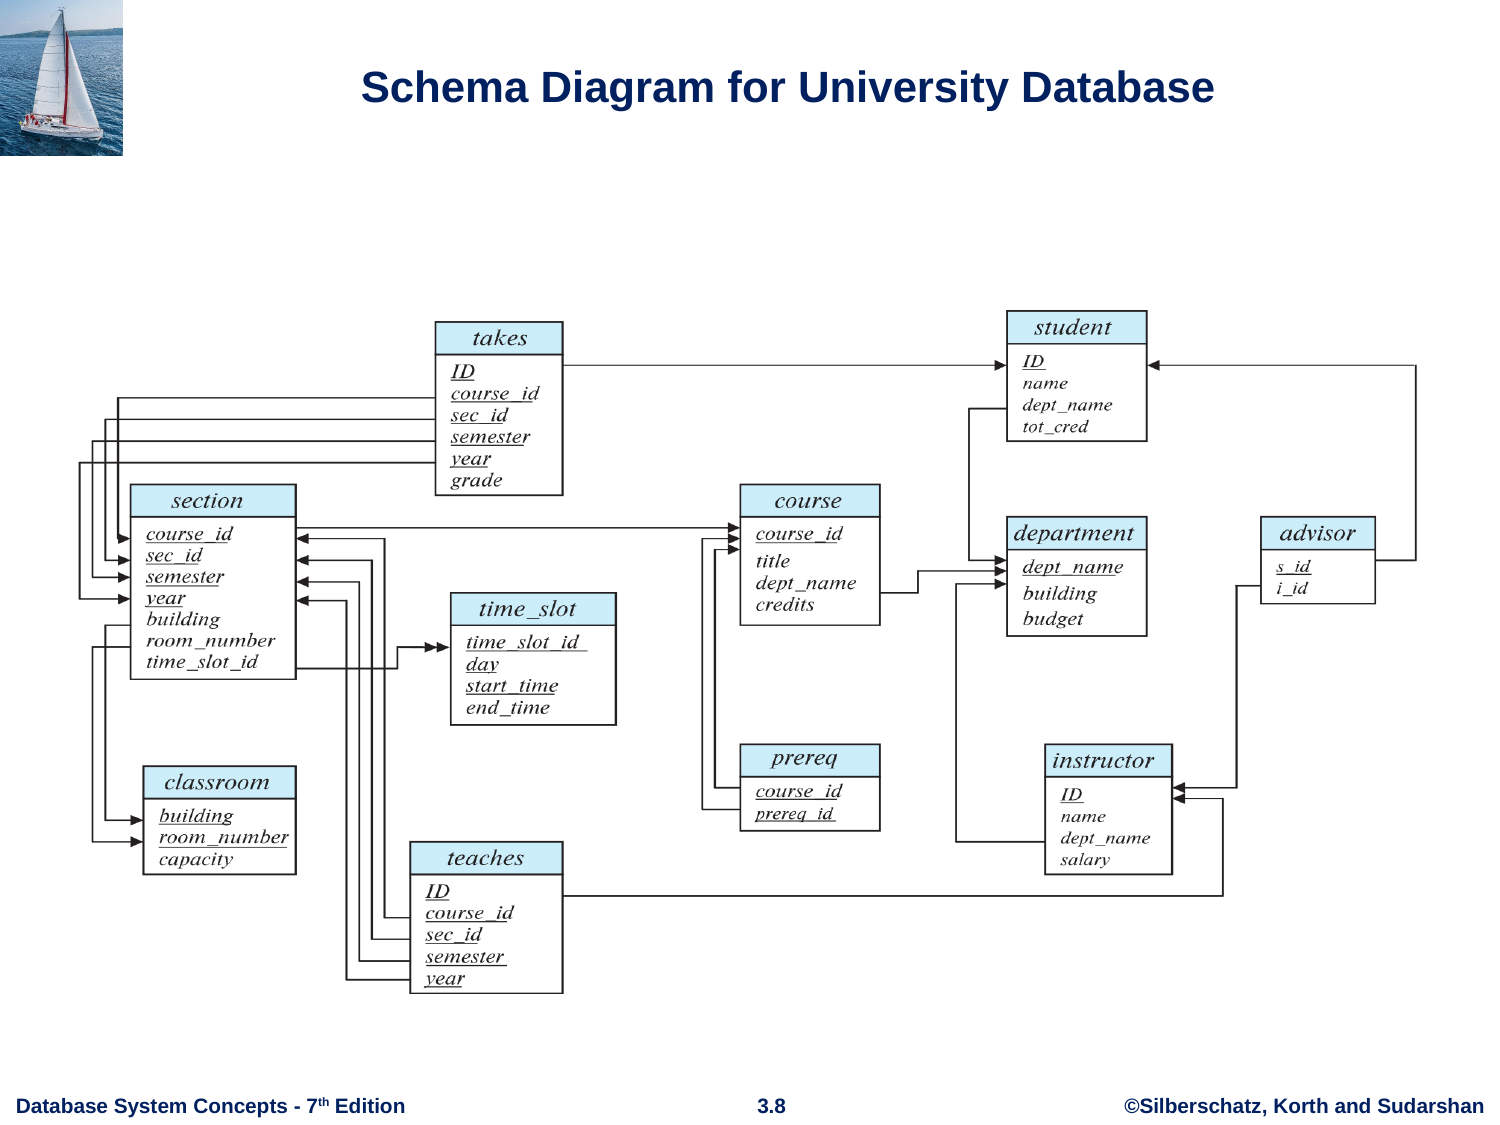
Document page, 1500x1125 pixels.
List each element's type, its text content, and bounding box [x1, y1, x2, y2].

picture [0, 0, 123, 156]
picture [77, 310, 1417, 994]
title Schema Diagram for University Database [125, 18, 1452, 120]
